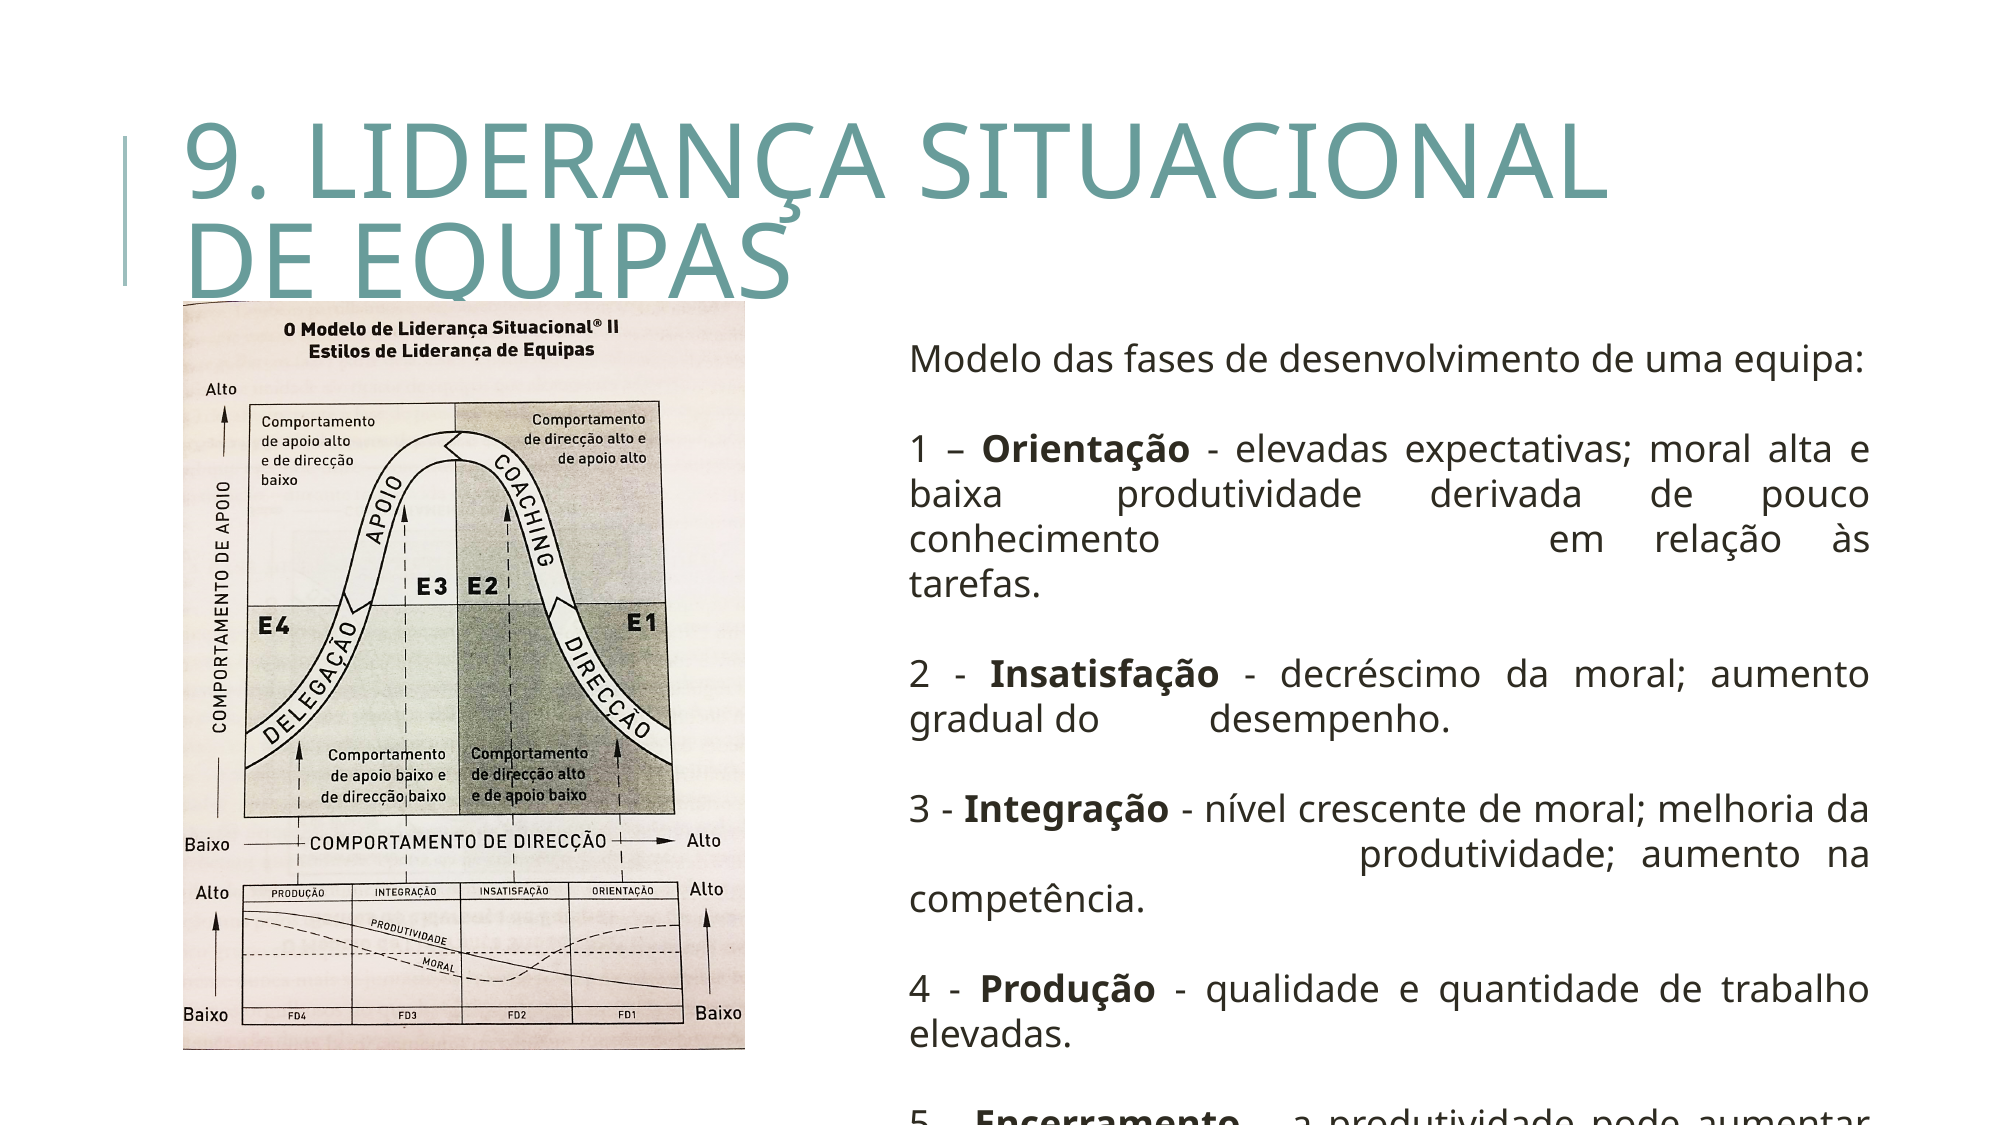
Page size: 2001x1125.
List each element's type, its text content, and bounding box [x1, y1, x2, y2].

text_box Modelo das fases de desenvolvimento de uma equipa: 1 – Orientação - elevadas expectativas; moral alta e baixa produtividade derivada de pouco conhecimento em relação às tarefas. 2 - Insatisfação - decréscimo da moral; aumento gradual do desempenho. 3 - Integração - nível crescente de moral; melhoria da produtividade; aumento na competência. 4 - Produção - qualidade e quantidade de trabalho elevadas. 5 - Encerramento – a produtividade pode aumentar ou diminuir consoante a rapidez em acabar as tarefas. [894, 327, 1886, 1125]
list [182, 300, 745, 1051]
title 9. Liderança situacional de equipas [167, 96, 1763, 342]
